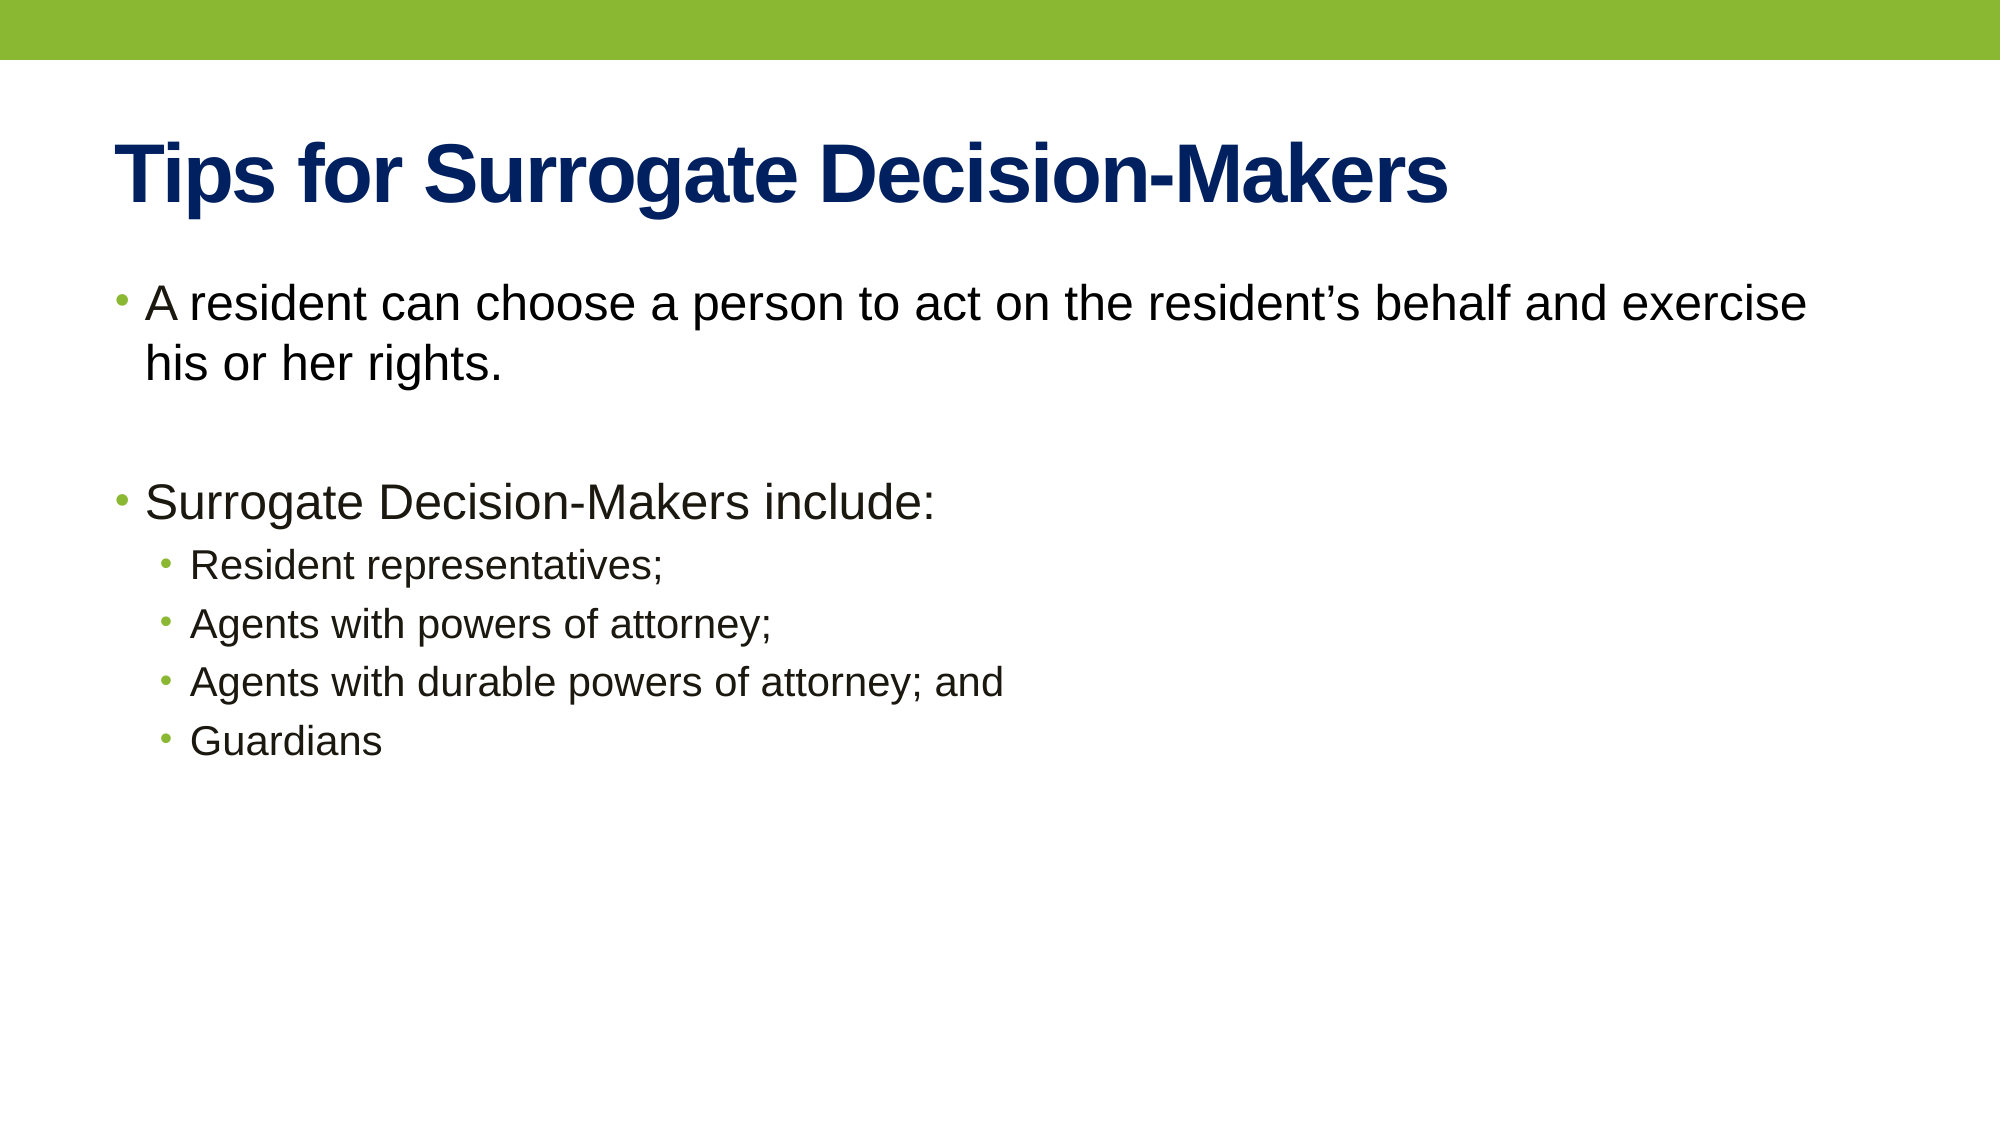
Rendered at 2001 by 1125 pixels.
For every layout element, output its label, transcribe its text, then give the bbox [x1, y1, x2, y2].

title Tips for Surrogate Decision-Makers [99, 87, 1900, 250]
list A resident can choose a person to act on the resident’s behalf and exercise his or her rights. Surrogate Decision-Makers include: Resident representatives; Agents with powers of attorney; Agents with durable powers of attorney; and Guardians [99, 262, 1901, 1063]
